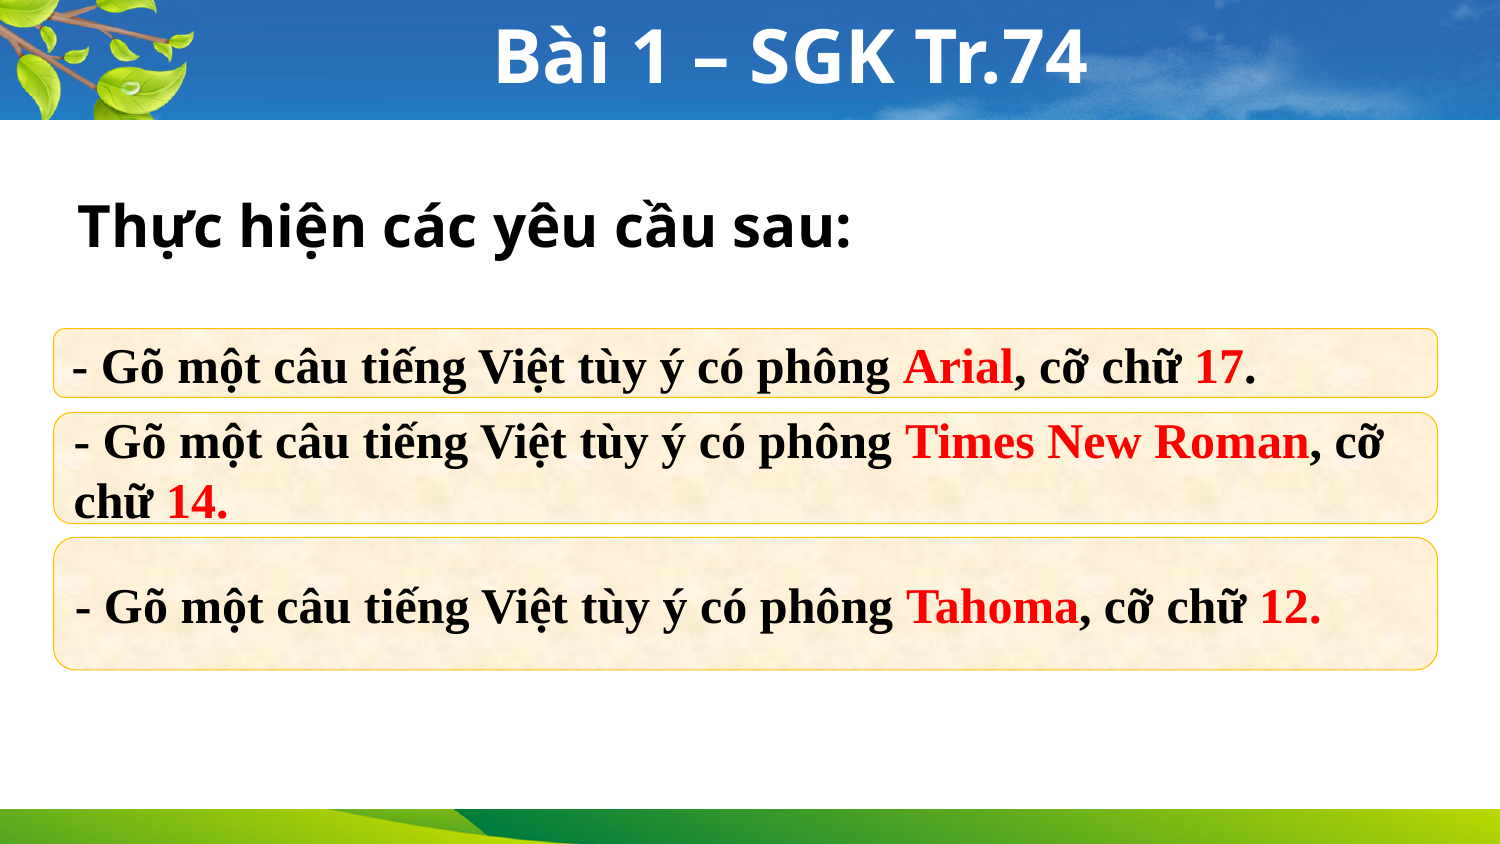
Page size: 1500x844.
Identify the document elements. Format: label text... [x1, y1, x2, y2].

text_box Bài 1 – SGK Tr.74 [286, 0, 1295, 106]
text_box Thực hiện các yêu cầu sau: [62, 181, 1429, 267]
text_box - Gõ một câu tiếng Việt tùy ý có phông Tahoma, cỡ chữ 12. [52, 536, 1439, 671]
picture [0, 0, 1500, 844]
text_box - Gõ một câu tiếng Việt tùy ý có phông Arial, cỡ chữ 17. [52, 328, 1439, 398]
text_box - Gõ một câu tiếng Việt tùy ý có phông Times New Roman, cỡ chữ 14. [52, 411, 1439, 525]
